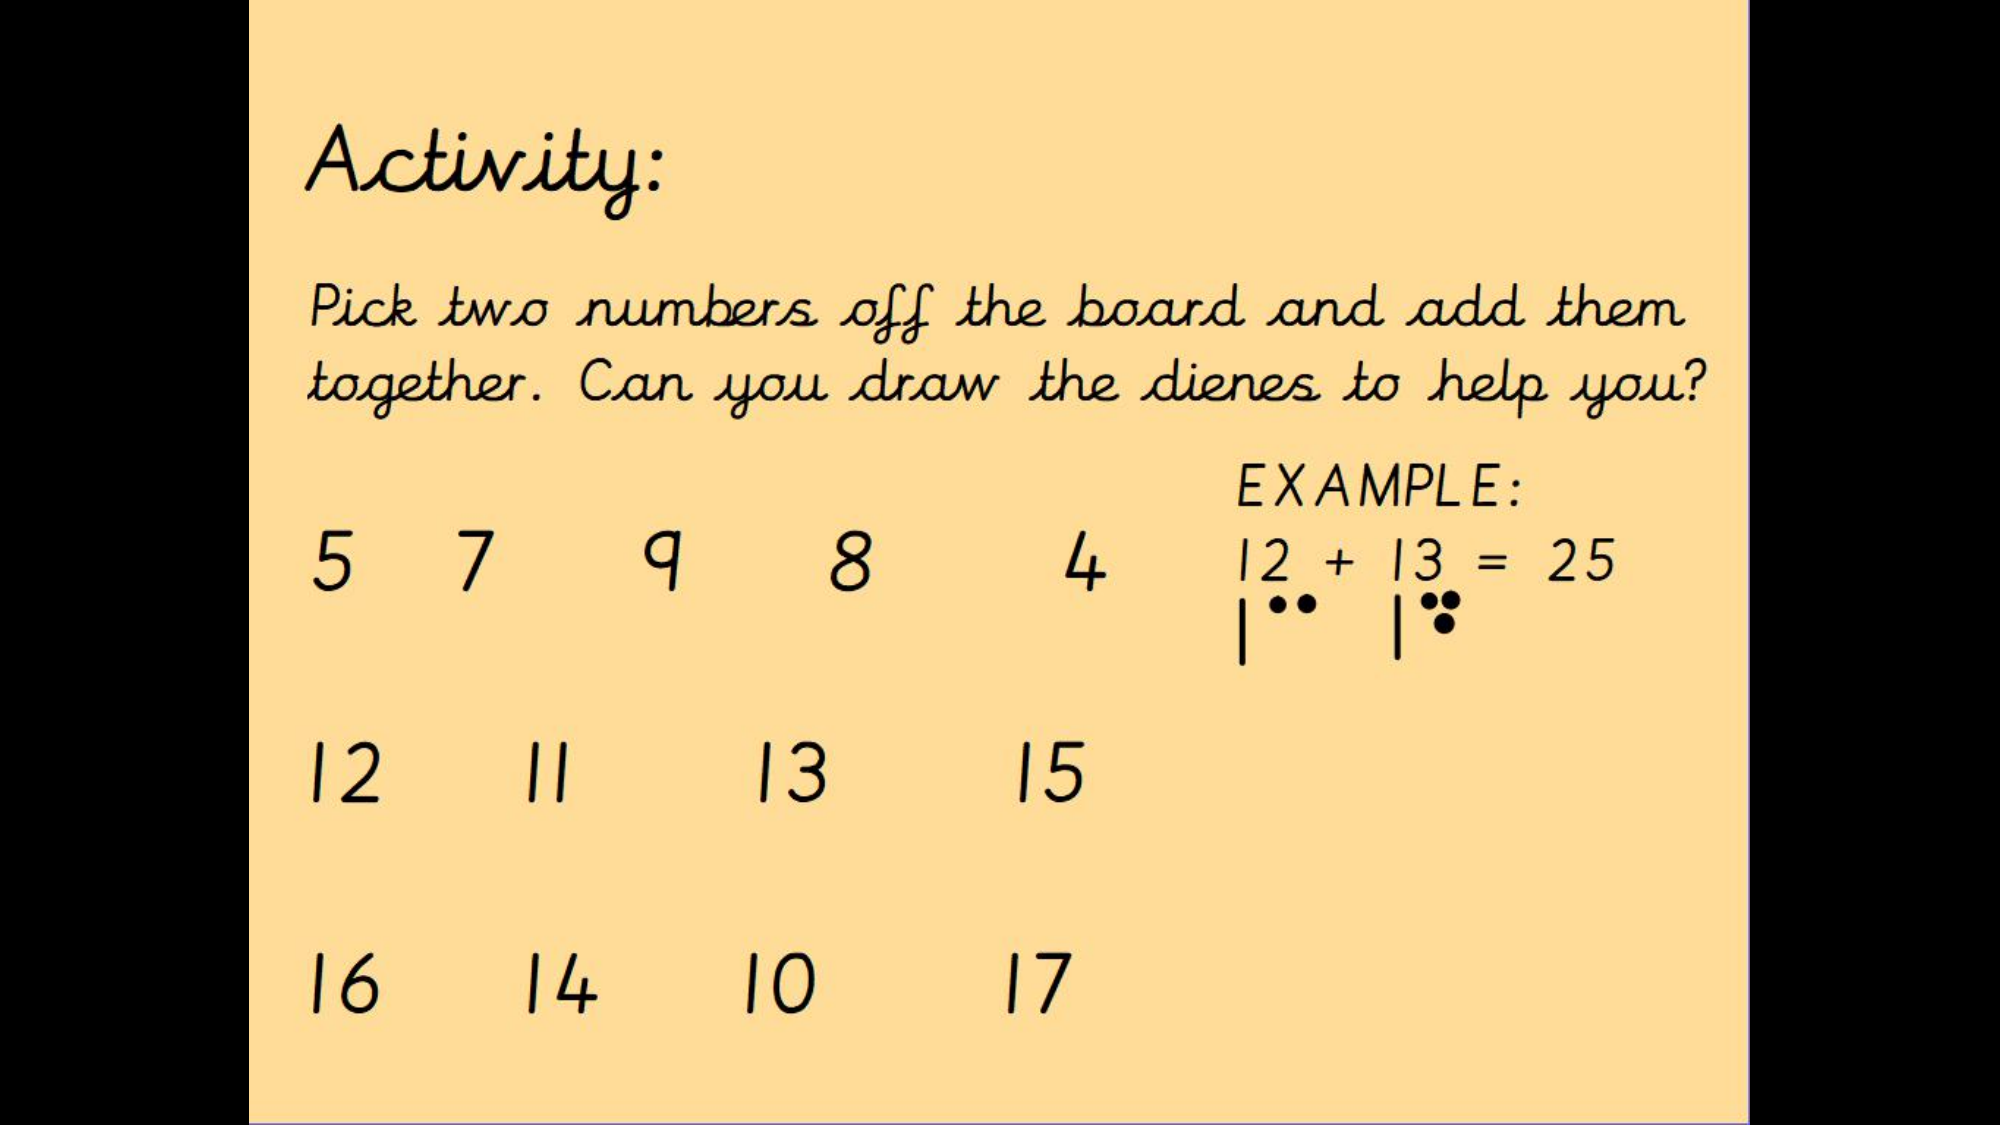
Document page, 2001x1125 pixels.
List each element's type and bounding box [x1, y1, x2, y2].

picture [249, 0, 1750, 1125]
